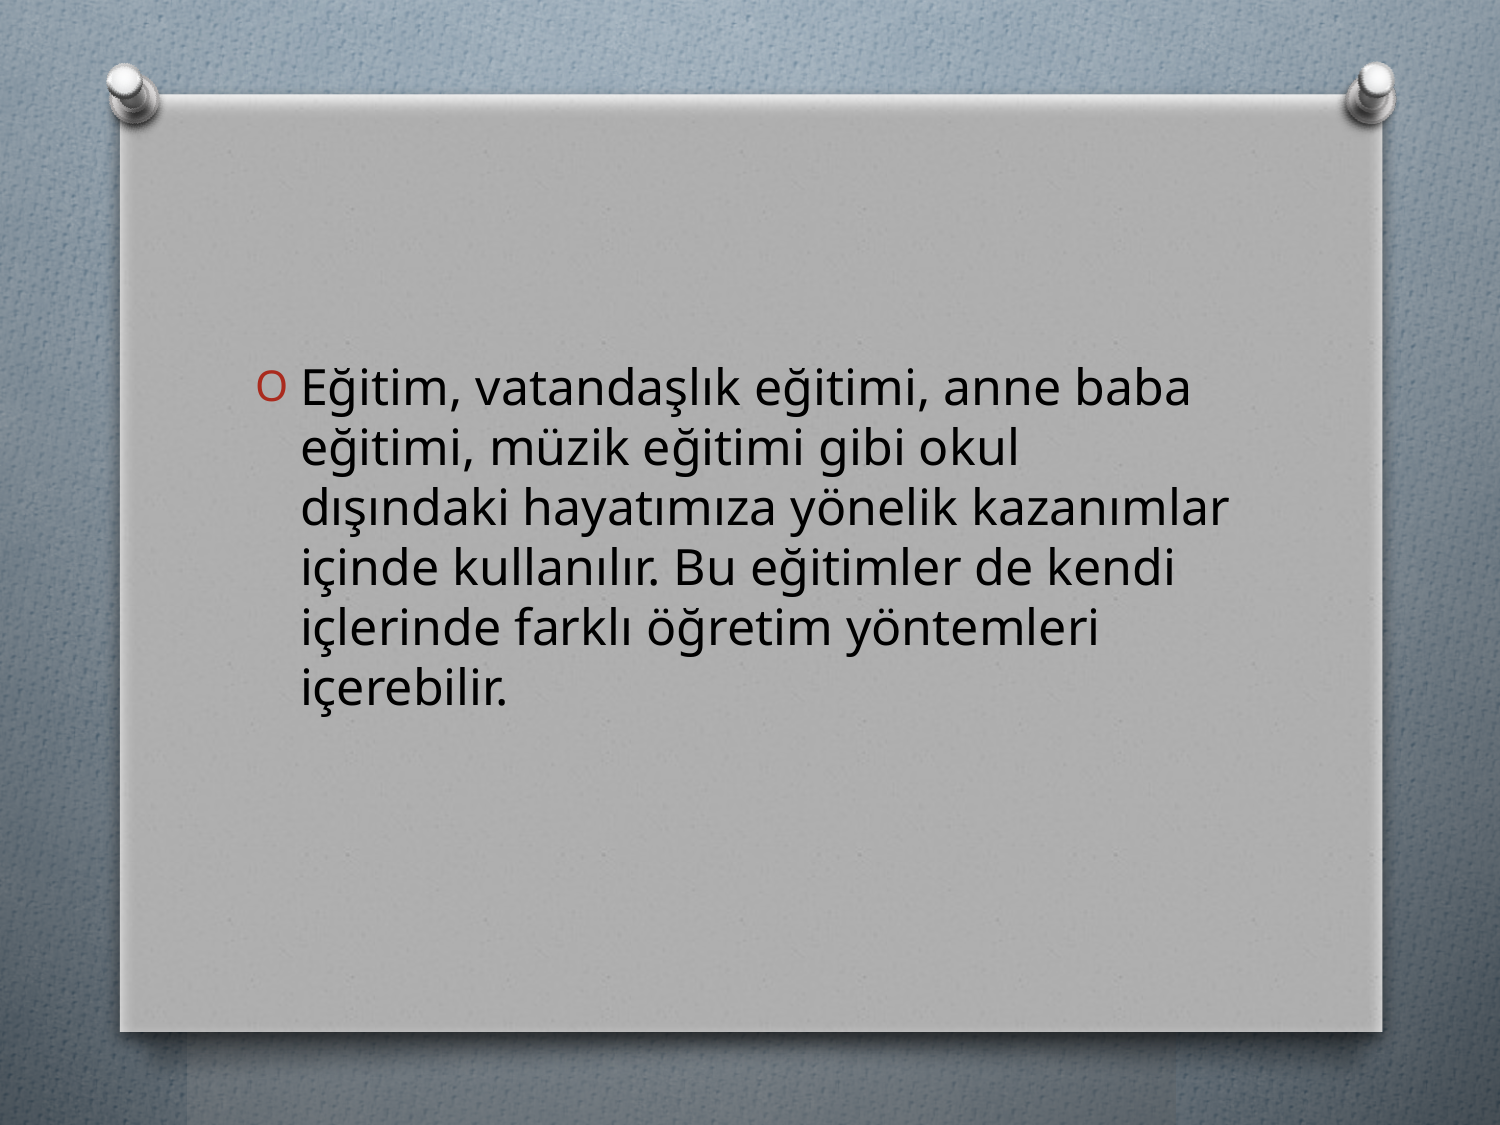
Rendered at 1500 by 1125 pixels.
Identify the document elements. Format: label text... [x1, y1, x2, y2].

picture [1317, 35, 1439, 156]
picture [75, 29, 198, 153]
list Eğitim, vatandaşlık eğitimi, anne baba eğitimi, müzik eğitimi gibi okul dışındaki hayatımıza yönelik kazanımlar içinde kullanılır. Bu eğitimler de kendi içlerinde farklı öğretim yöntemleri içerebilir. [240, 347, 1257, 939]
